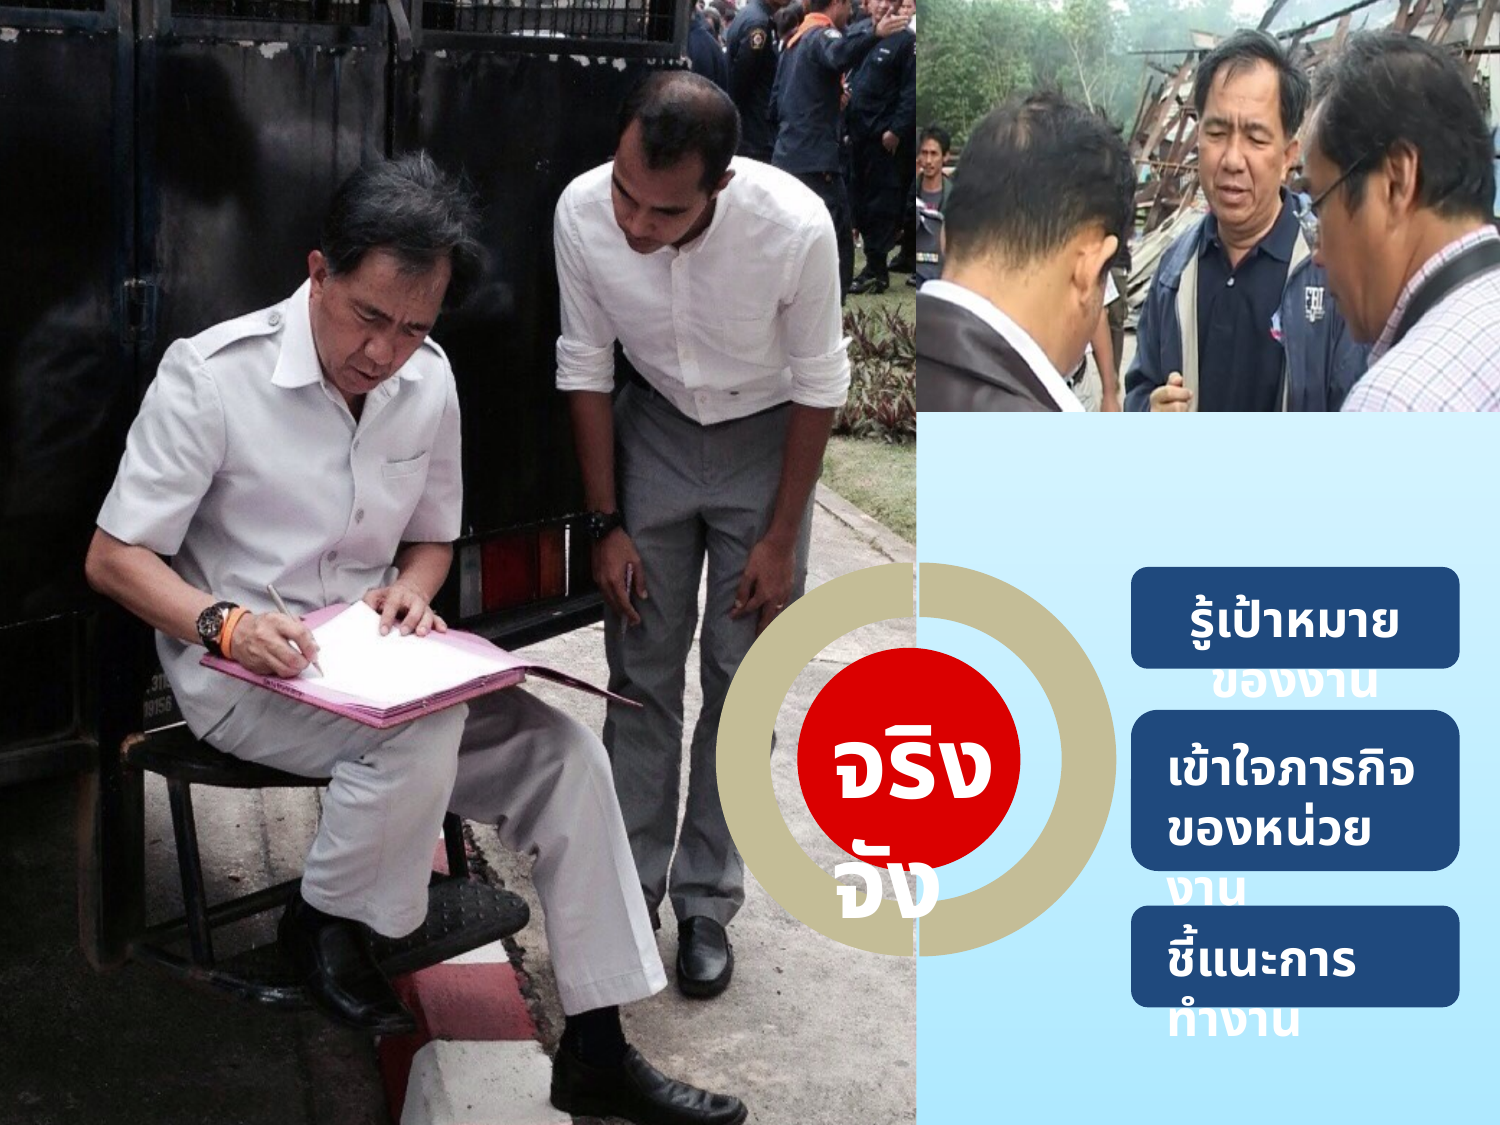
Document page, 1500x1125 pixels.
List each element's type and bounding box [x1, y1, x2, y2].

text_box [715, 562, 1460, 1008]
picture [0, 0, 1500, 1125]
